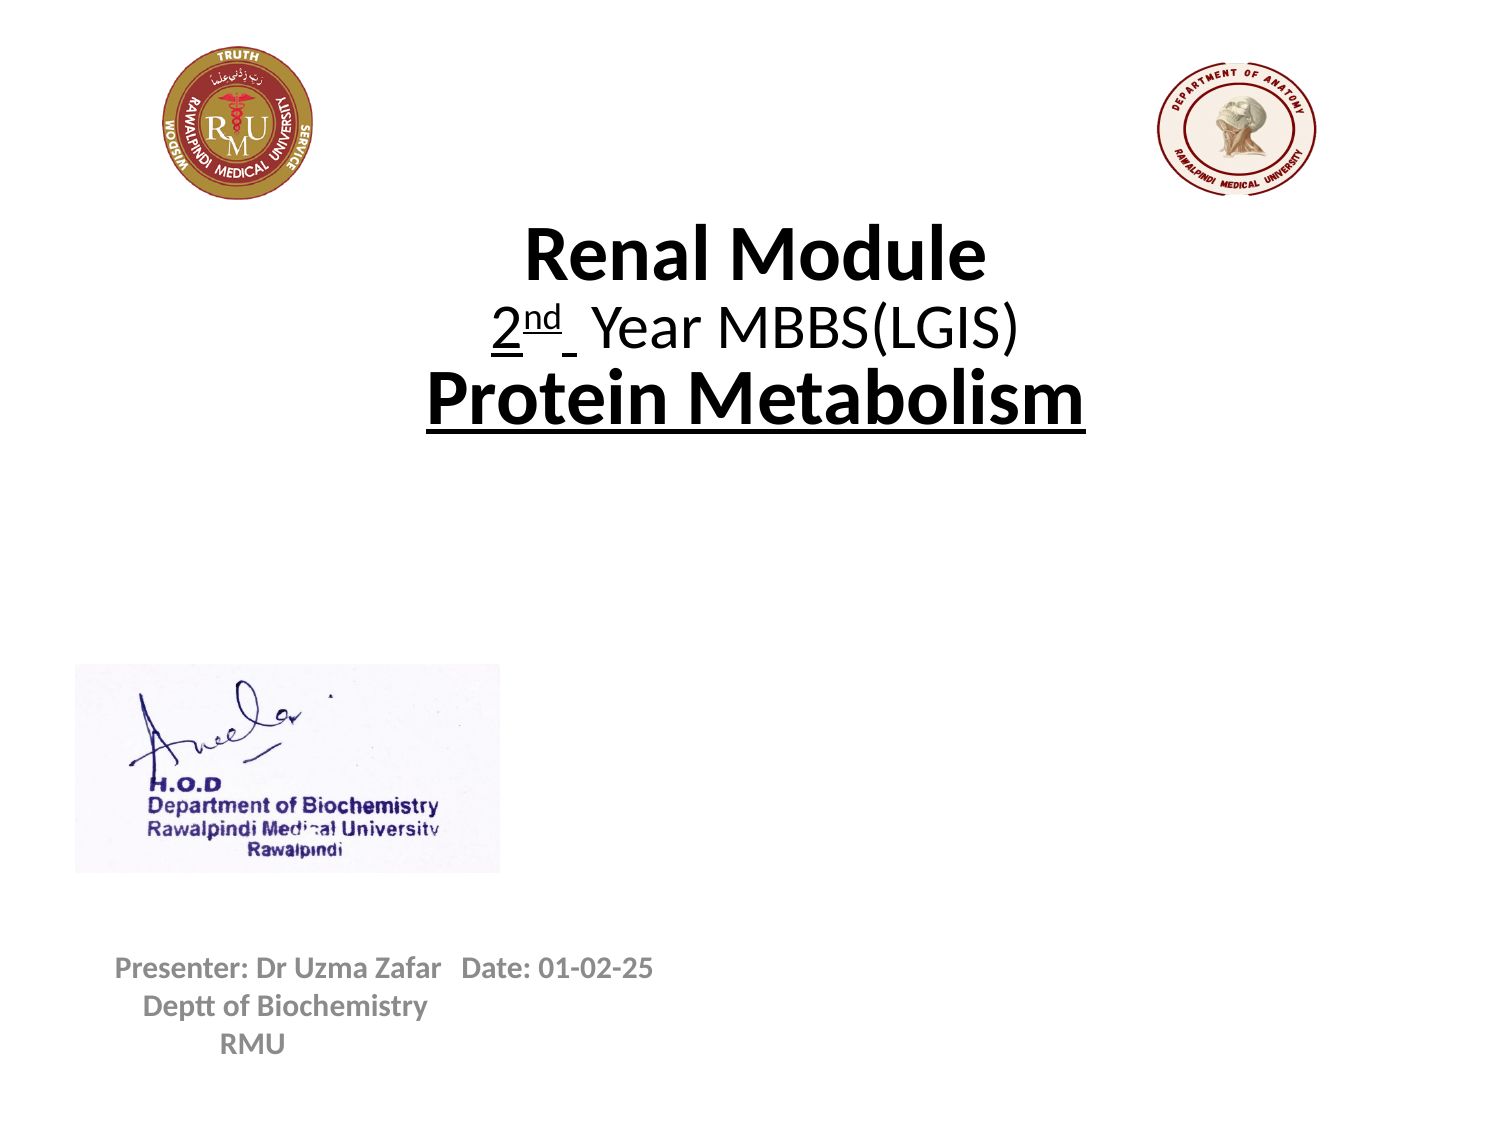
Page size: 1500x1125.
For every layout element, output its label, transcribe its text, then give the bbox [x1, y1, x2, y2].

picture [162, 46, 313, 200]
picture [1137, 46, 1336, 212]
subtitle Presenter: Dr Uzma Zafar Date: 01-02-25 Deptt of Biochemistry RMU [99, 946, 1500, 1072]
title Renal Module 2nd Year MBBS(LGIS) Protein Metabolism [118, 211, 1394, 453]
picture [74, 664, 501, 873]
